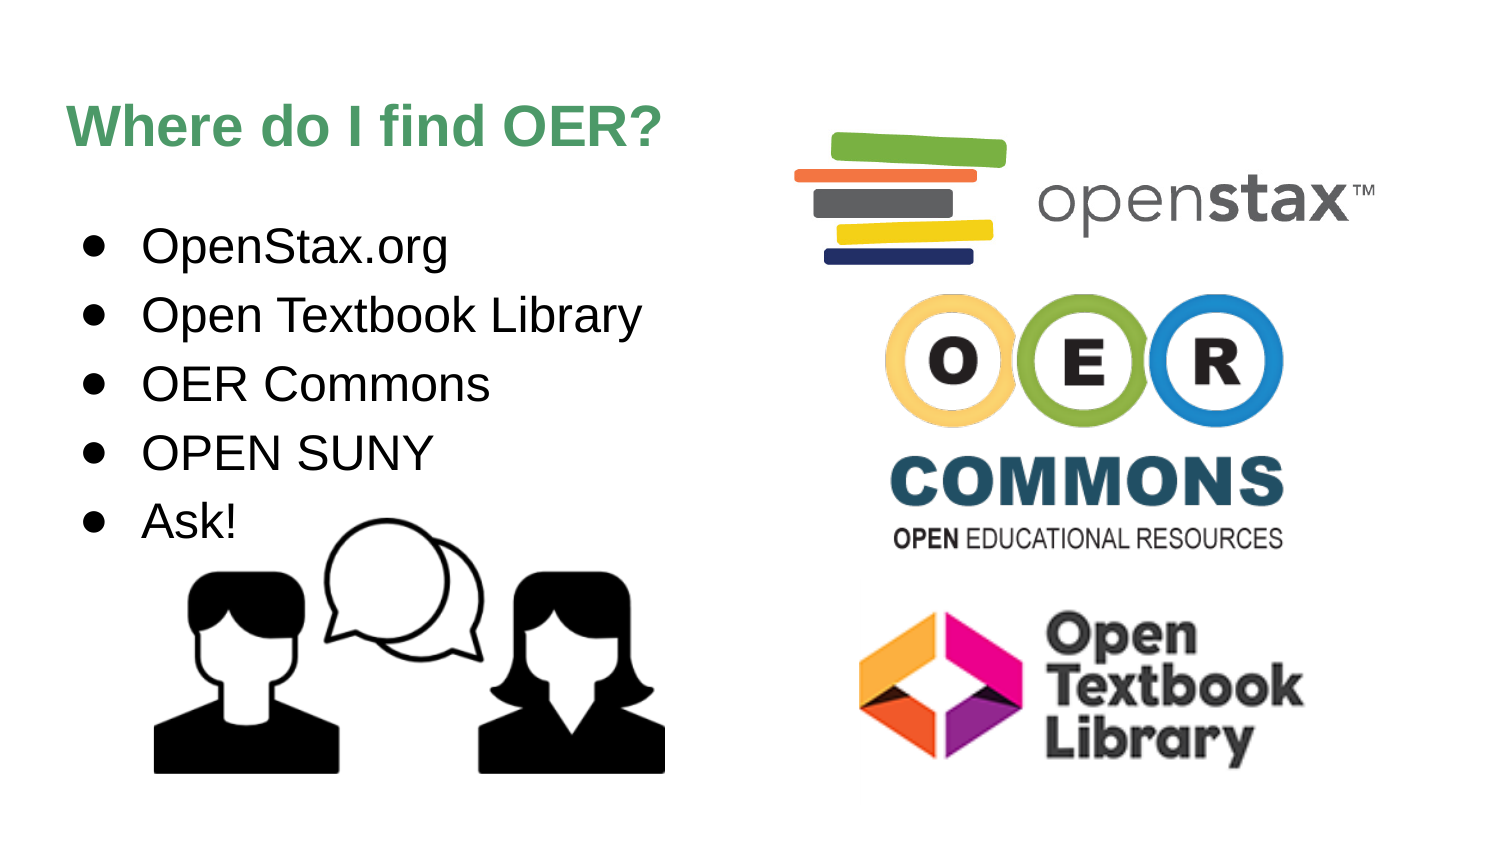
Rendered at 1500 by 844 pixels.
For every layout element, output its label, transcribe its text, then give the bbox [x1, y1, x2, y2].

title Where do I find OER? [51, 72, 1449, 167]
picture [786, 119, 1381, 283]
list OpenStax.org Open Textbook Library OER Commons OPEN SUNY Ask! [51, 189, 1449, 750]
picture [859, 579, 1309, 805]
picture [153, 493, 666, 805]
picture [880, 291, 1287, 553]
